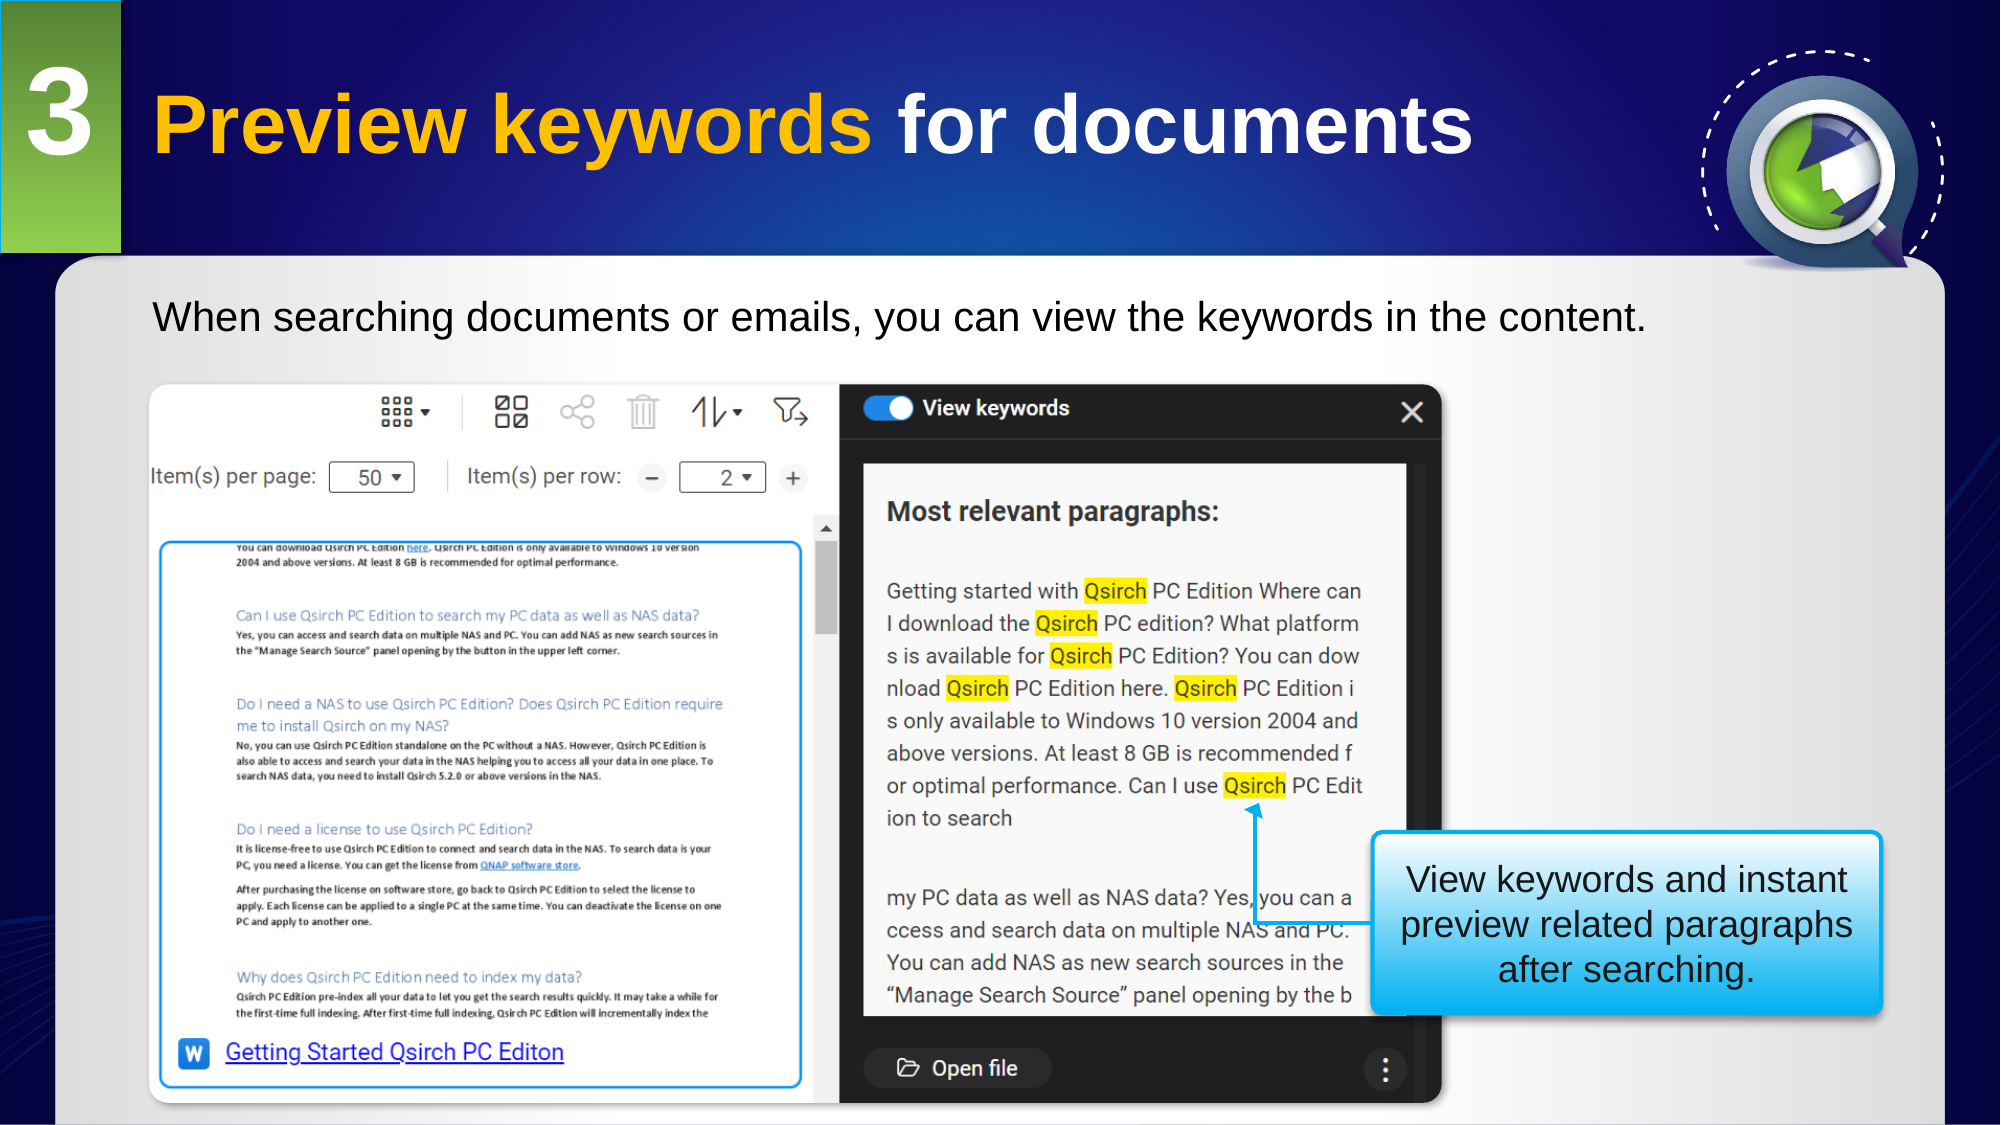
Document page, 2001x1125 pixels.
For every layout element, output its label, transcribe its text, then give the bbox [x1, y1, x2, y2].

picture [0, 0, 2000, 1125]
text_box 3 [0, 22, 121, 187]
text_box View keywords and instant preview related paragraphs after searching. [1442, 830, 1883, 1015]
title Preview keywords for documents [137, 0, 1700, 253]
list When searching documents or emails, you can view the keywords in the content. [137, 282, 1863, 1014]
text_box [0, 0, 122, 254]
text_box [1258, 802, 1373, 923]
